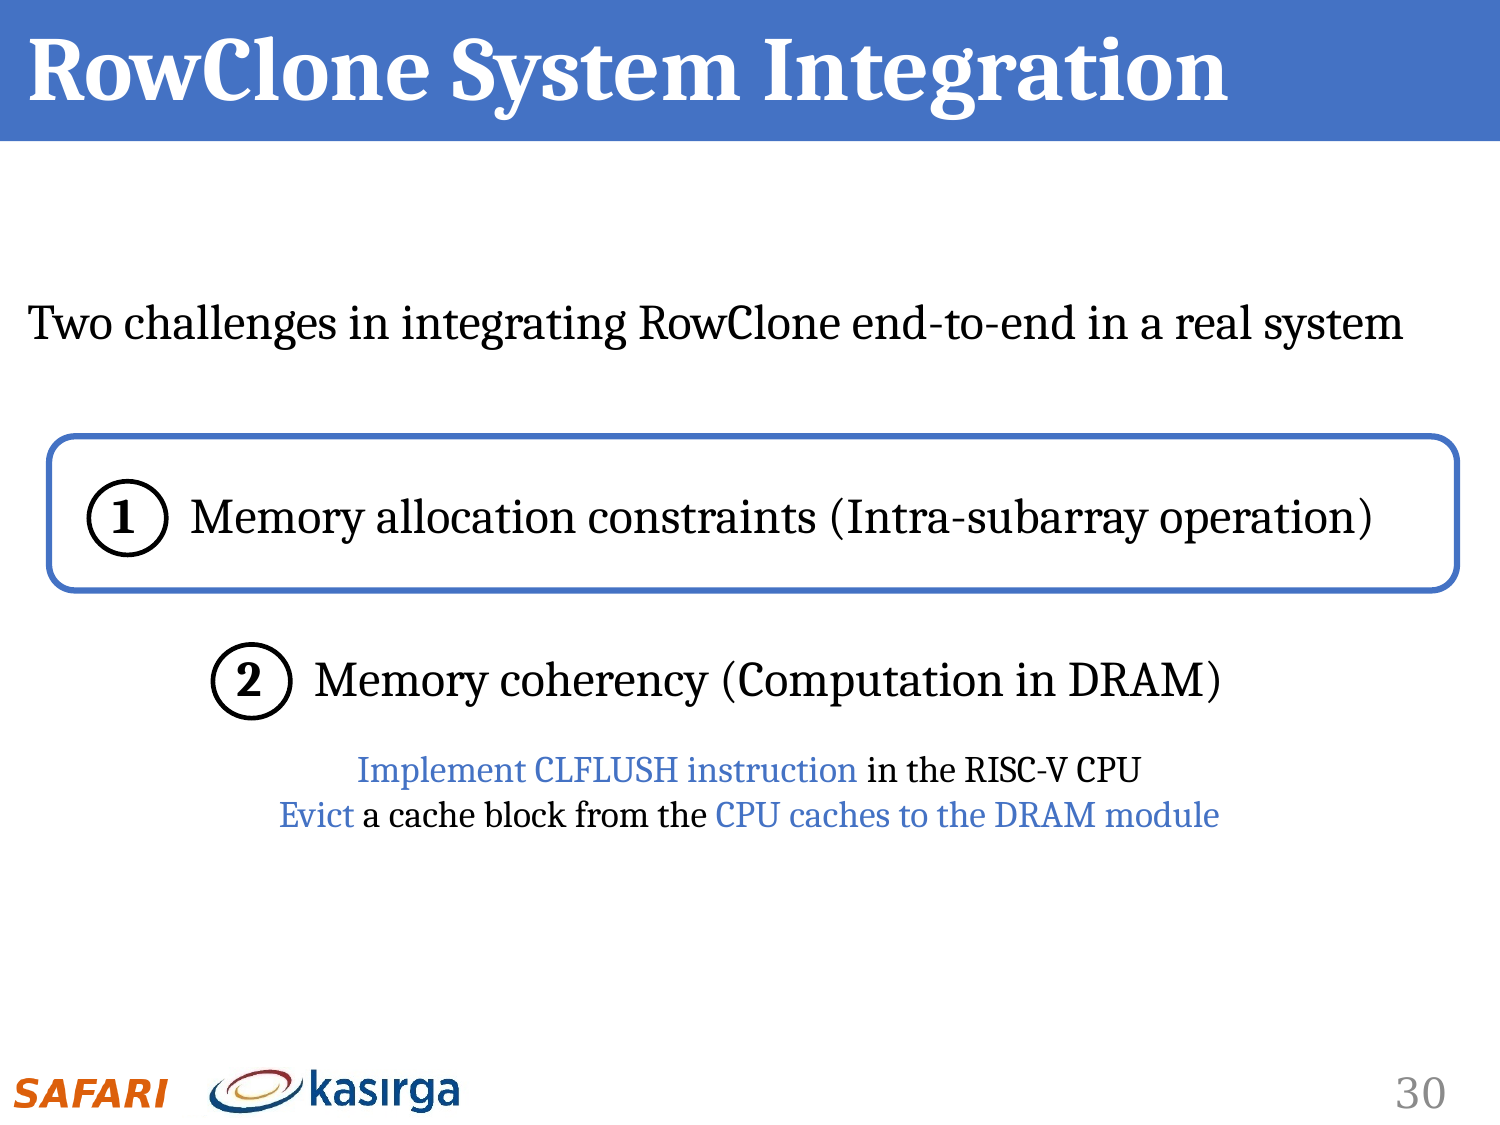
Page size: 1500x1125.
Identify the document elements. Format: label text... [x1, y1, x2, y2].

text_box Memory coherency (Computation in DRAM) [299, 638, 1429, 714]
picture [12, 1070, 173, 1117]
text_box [47, 435, 1459, 592]
text_box Implement CLFLUSH instruction in the RISC-V CPU Evict a cache block from the CPU caches to the DRAM module [234, 737, 1265, 843]
list Two challenges in integrating RowClone end-to-end in a real system [12, 289, 1487, 1052]
text_box [233, 715, 270, 720]
picture [182, 1057, 490, 1121]
title RowClone System Integration [12, 1, 1487, 127]
text_box 2 [221, 639, 322, 715]
text_box [211, 657, 221, 706]
